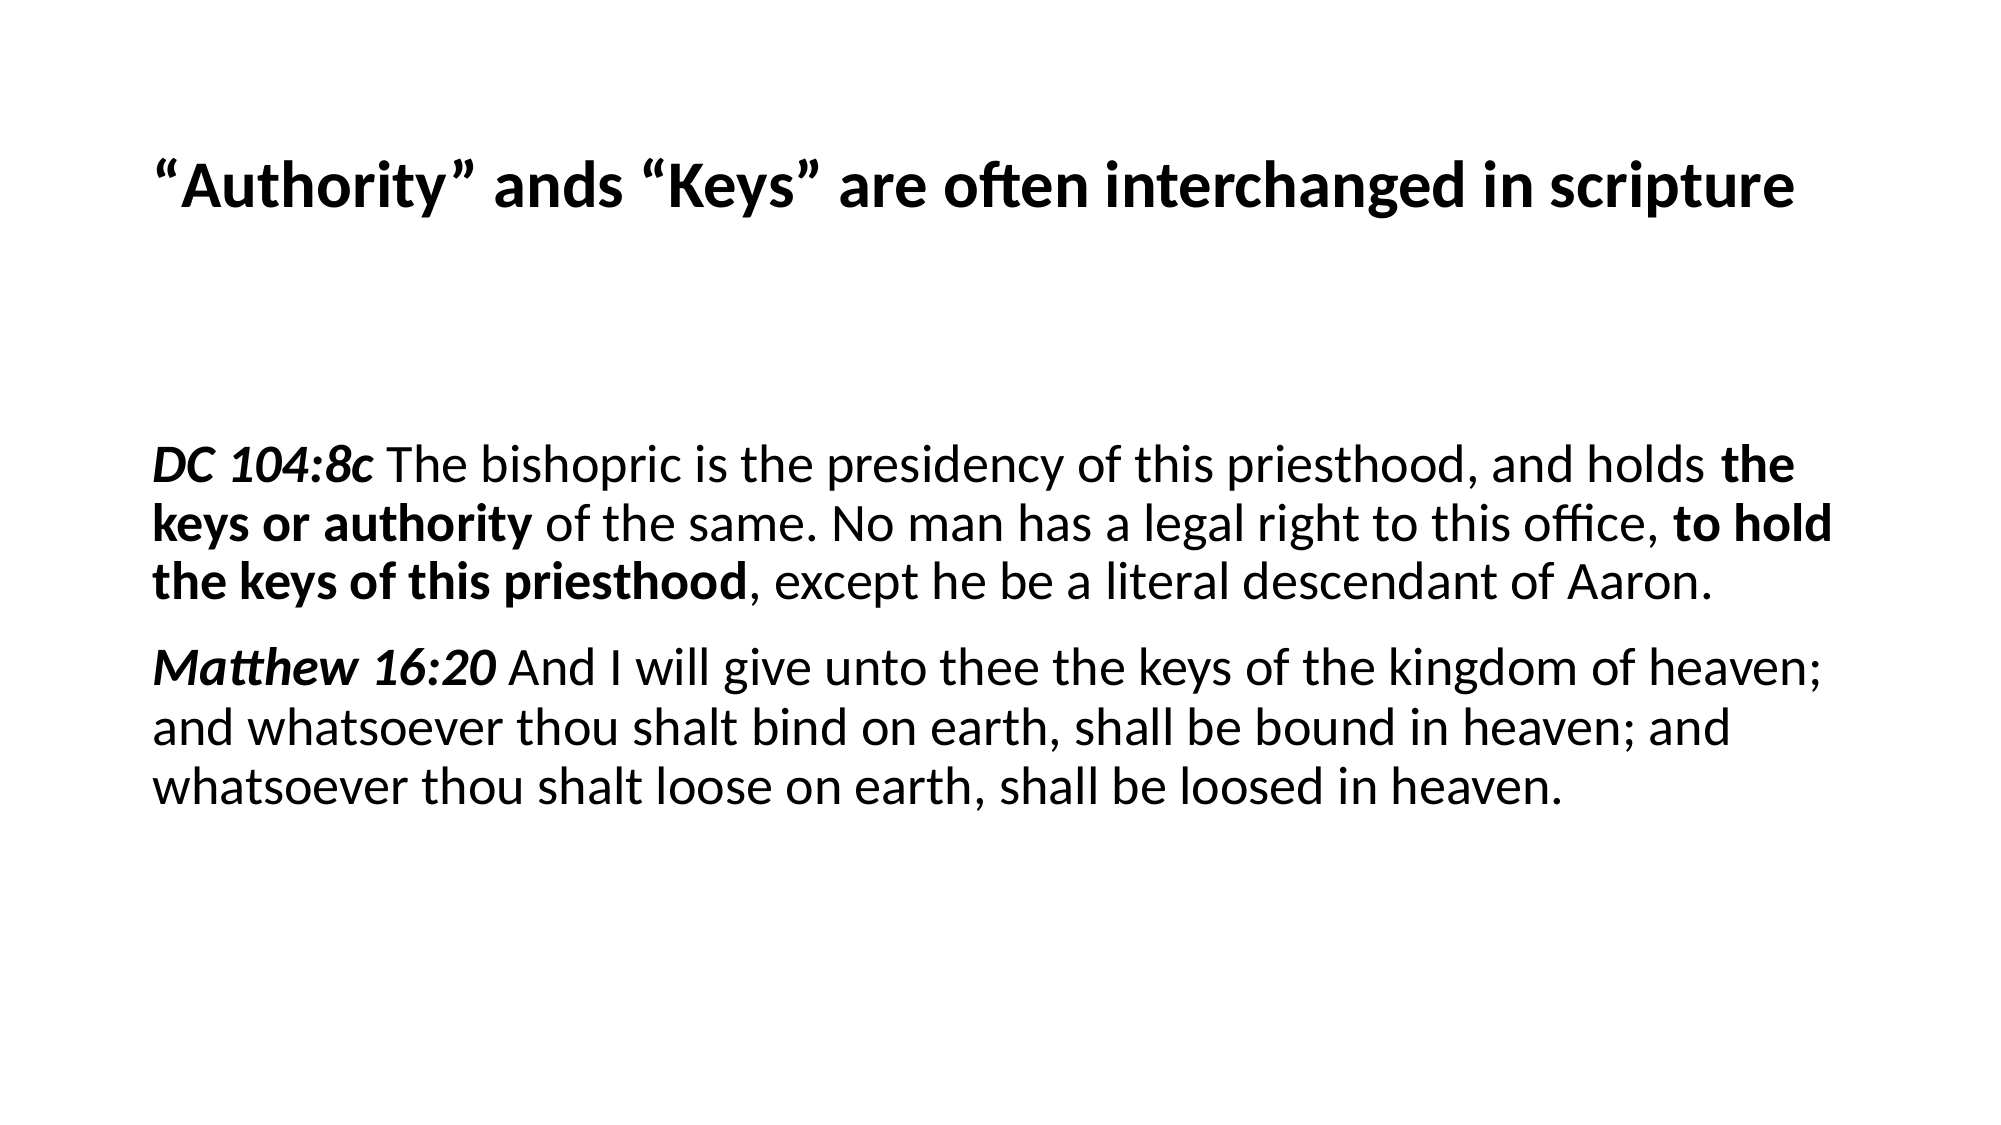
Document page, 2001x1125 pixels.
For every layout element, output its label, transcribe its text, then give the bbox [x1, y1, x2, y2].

title “Authority” ands “Keys” are often interchanged in scripture [137, 59, 1863, 312]
list DC 104:8c The bishopric is the presidency of this priesthood, and holds the keys or authority of the same. No man has a legal right to this office, to hold the keys of this priesthood, except he be a literal descendant of Aaron. Matthew 16:20 And I will give unto thee the keys of the kingdom of heaven; and whatsoever thou shalt bind on earth, shall be bound in heaven; and whatsoever thou shalt loose on earth, shall be loosed in heaven. [137, 428, 1863, 1014]
